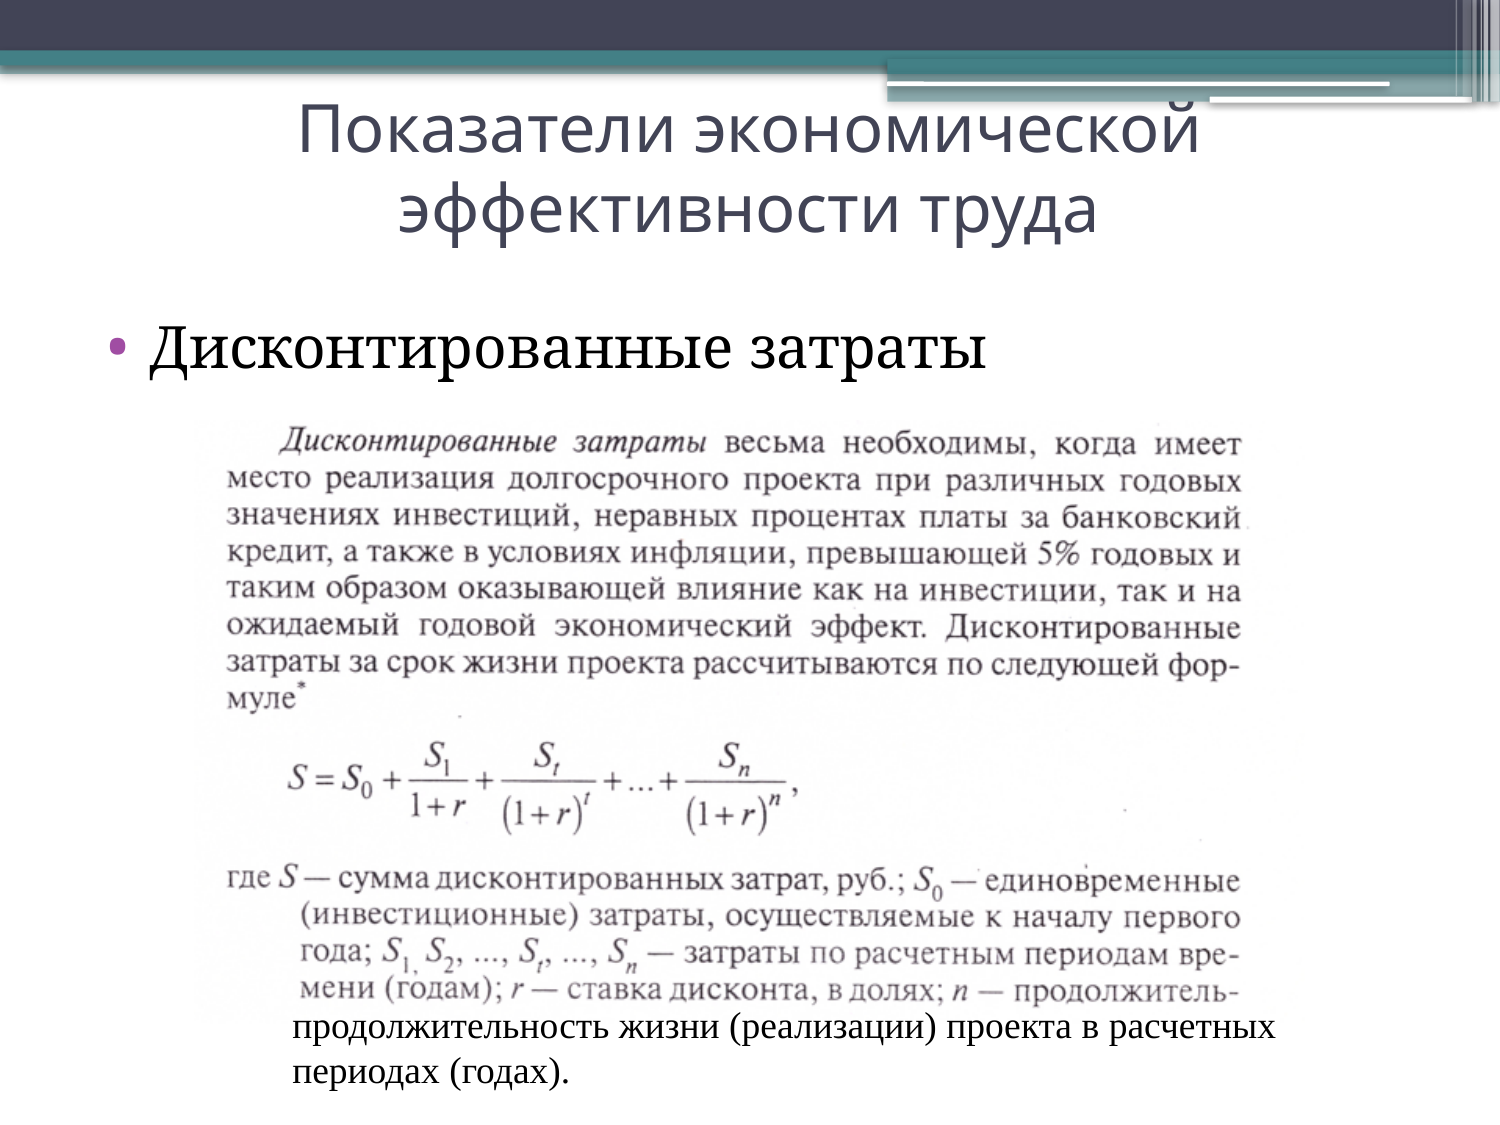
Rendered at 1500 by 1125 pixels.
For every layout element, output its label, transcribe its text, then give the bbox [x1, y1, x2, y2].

picture [194, 420, 1305, 1025]
title Показатели экономической эффективности труда [74, 78, 1425, 254]
text_box продолжительность жизни (реализации) проекта в расчетных периодах (годах). [277, 993, 1365, 1099]
list Дисконтированные затраты [74, 302, 1425, 1013]
